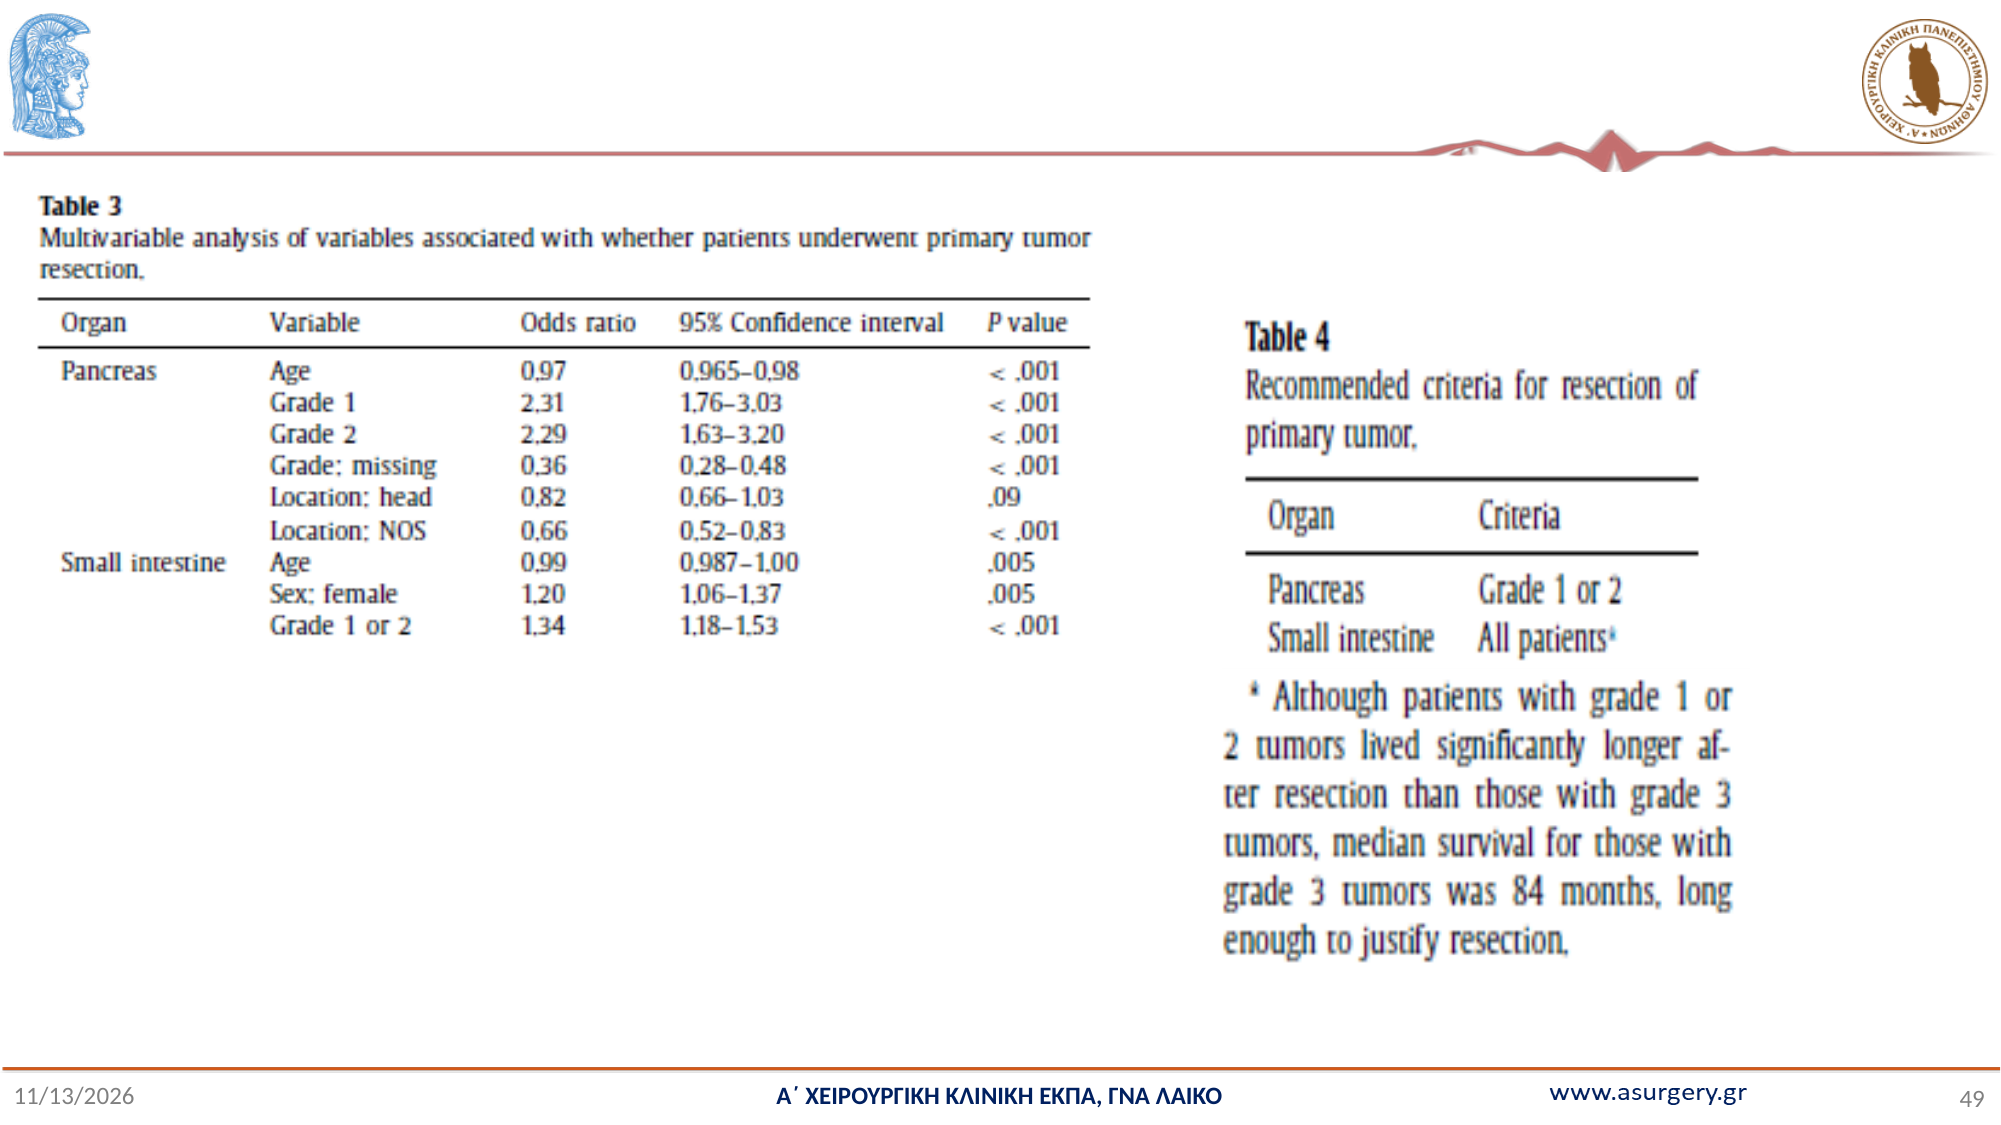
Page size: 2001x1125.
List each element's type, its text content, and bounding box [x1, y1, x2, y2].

slide_number 49 [1909, 1072, 2000, 1123]
picture [0, 0, 2000, 172]
picture [0, 187, 1110, 645]
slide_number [0, 1065, 162, 1125]
footer Α΄ ΧΕΙΡΟΥΡΓΙΚΗ ΚΛΙΝΙΚΗ ΕΚΠΑ, ΓΝΑ ΛΑΙΚΟ [662, 1064, 1338, 1125]
picture [0, 1064, 662, 1073]
picture [1222, 304, 1750, 985]
picture [1338, 1064, 2001, 1125]
